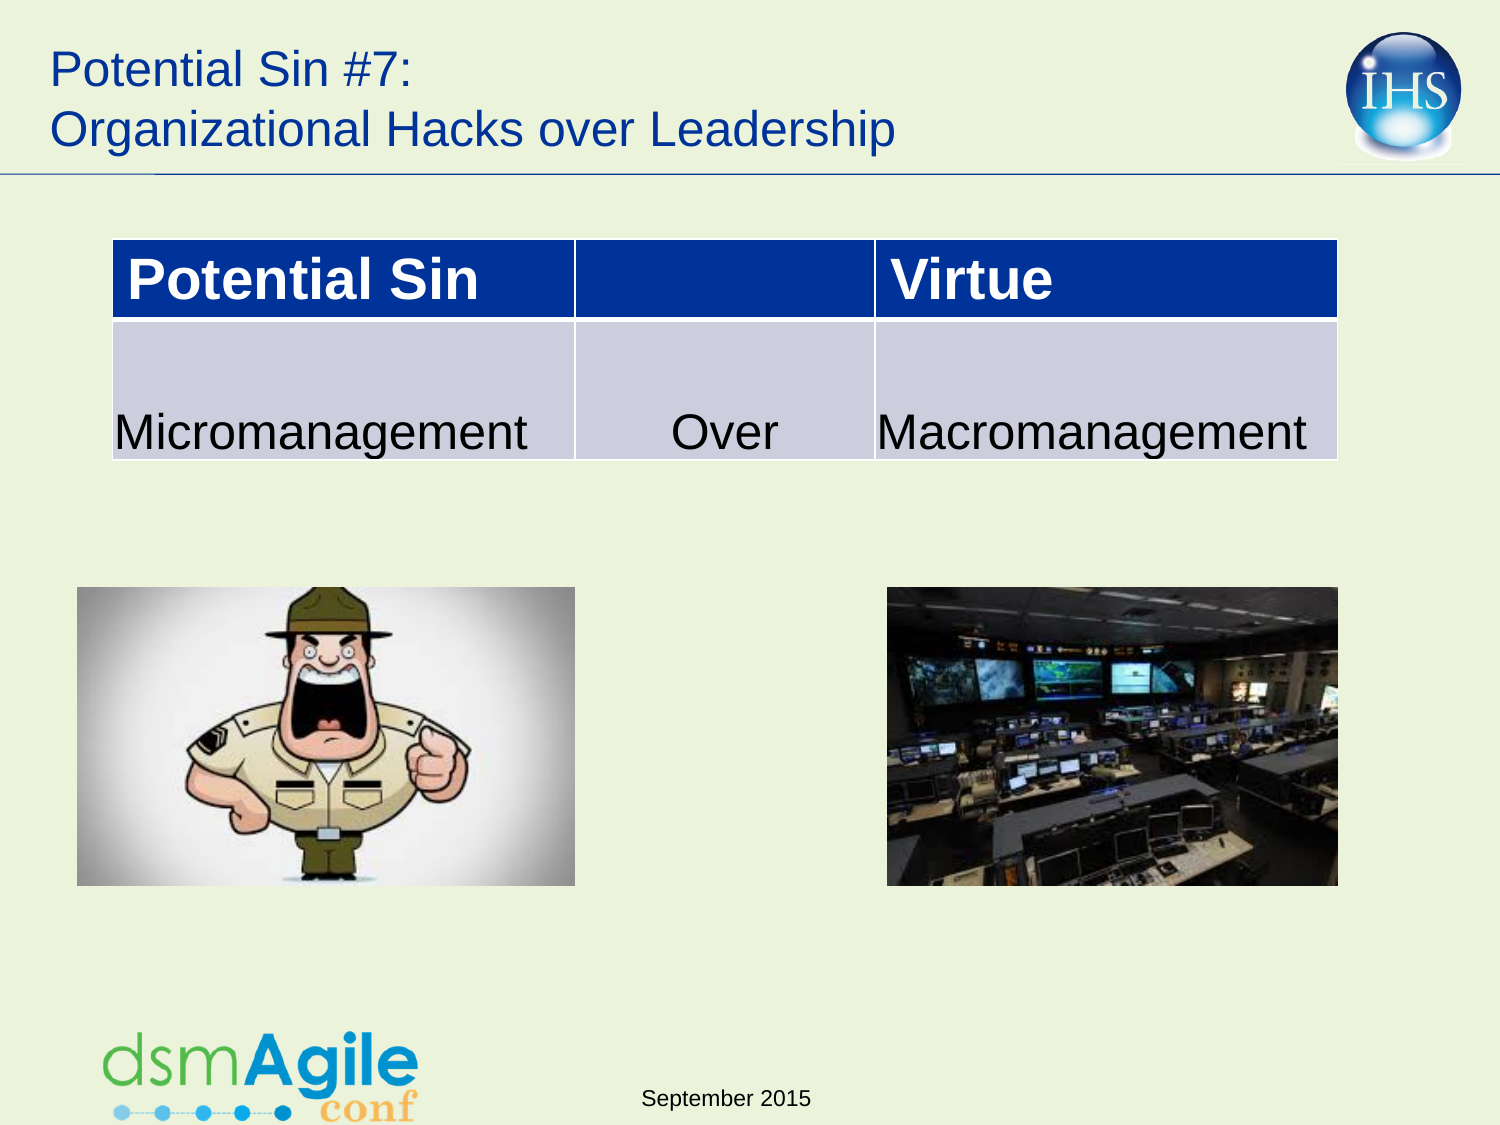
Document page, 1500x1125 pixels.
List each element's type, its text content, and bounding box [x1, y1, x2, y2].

table_cell Over [576, 322, 874, 459]
table_header [576, 240, 874, 317]
table_cell Macromanagement [876, 322, 1337, 459]
picture [77, 587, 576, 886]
table_header Virtue [876, 240, 1337, 317]
table_cell Micromanagement [113, 322, 574, 459]
table_header Potential Sin [113, 240, 574, 317]
picture [887, 587, 1338, 886]
picture [99, 1023, 425, 1125]
picture [1339, 25, 1467, 165]
title Potential Sin #7: Organizational Hacks over Leadership [34, 22, 1277, 164]
